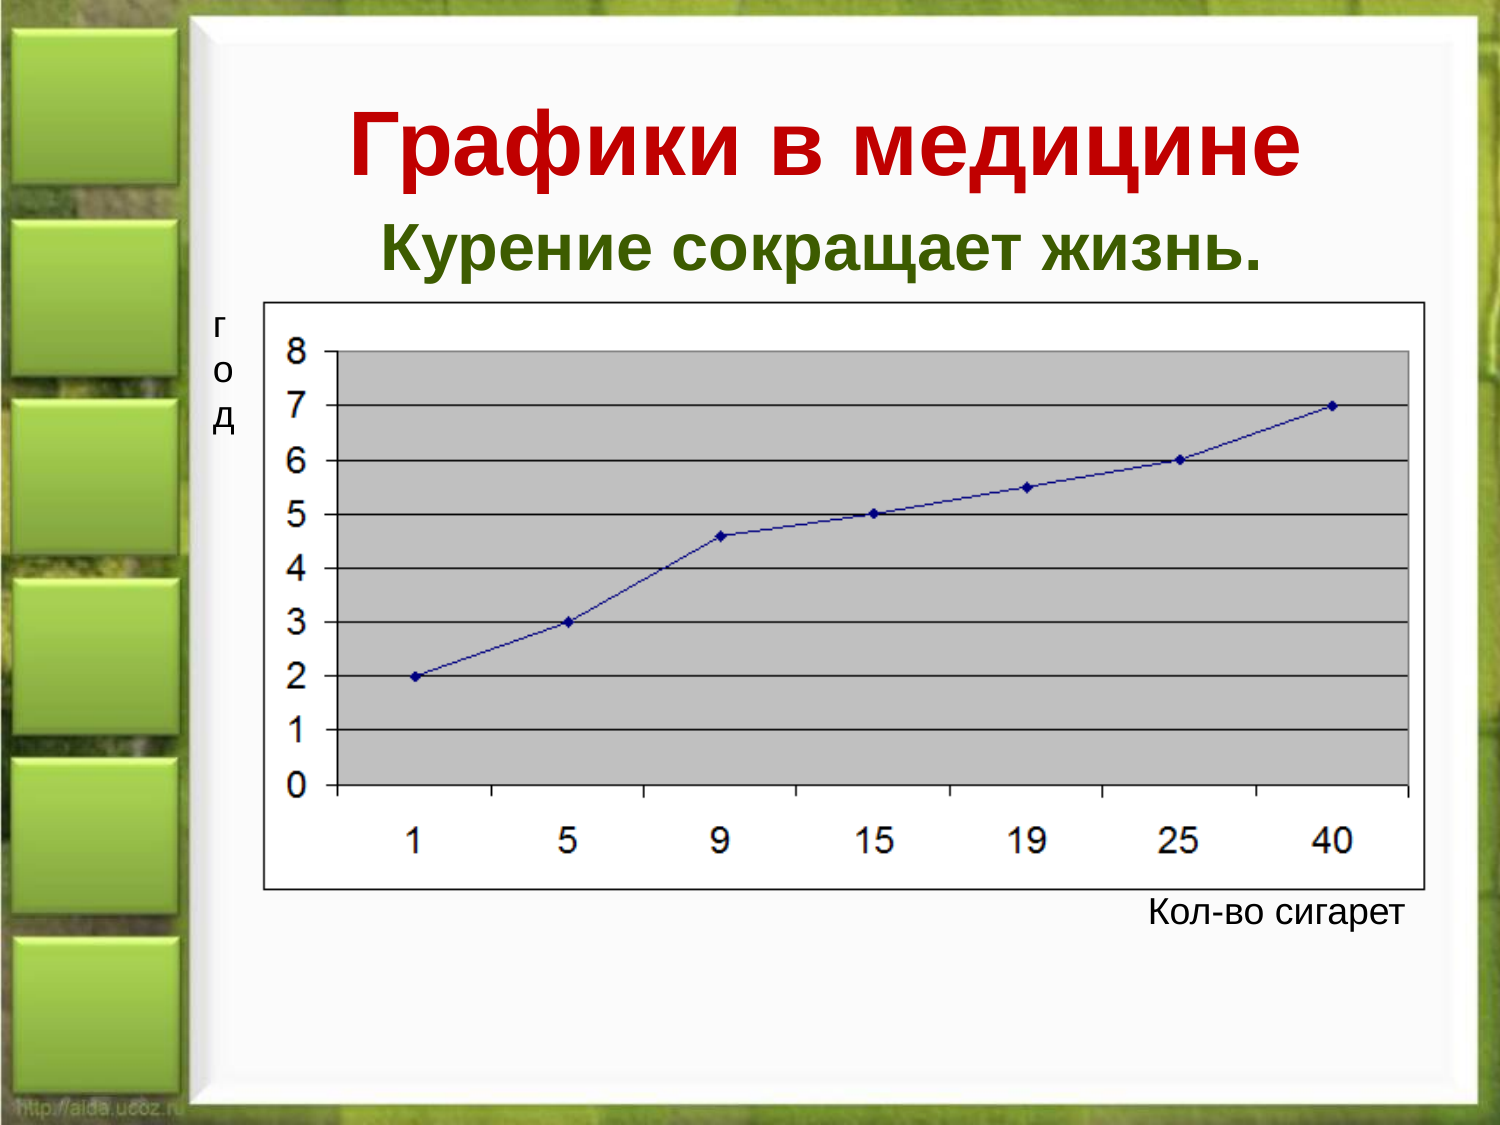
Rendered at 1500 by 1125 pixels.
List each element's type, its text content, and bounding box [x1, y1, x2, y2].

text_box Курение сокращает жизнь. [328, 196, 1279, 291]
picture [0, 0, 1500, 1125]
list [253, 292, 1436, 899]
text_box г о д [198, 292, 238, 442]
text_box Кол-во сигарет [1133, 907, 1421, 940]
title Графики в медицине [75, 45, 1425, 233]
